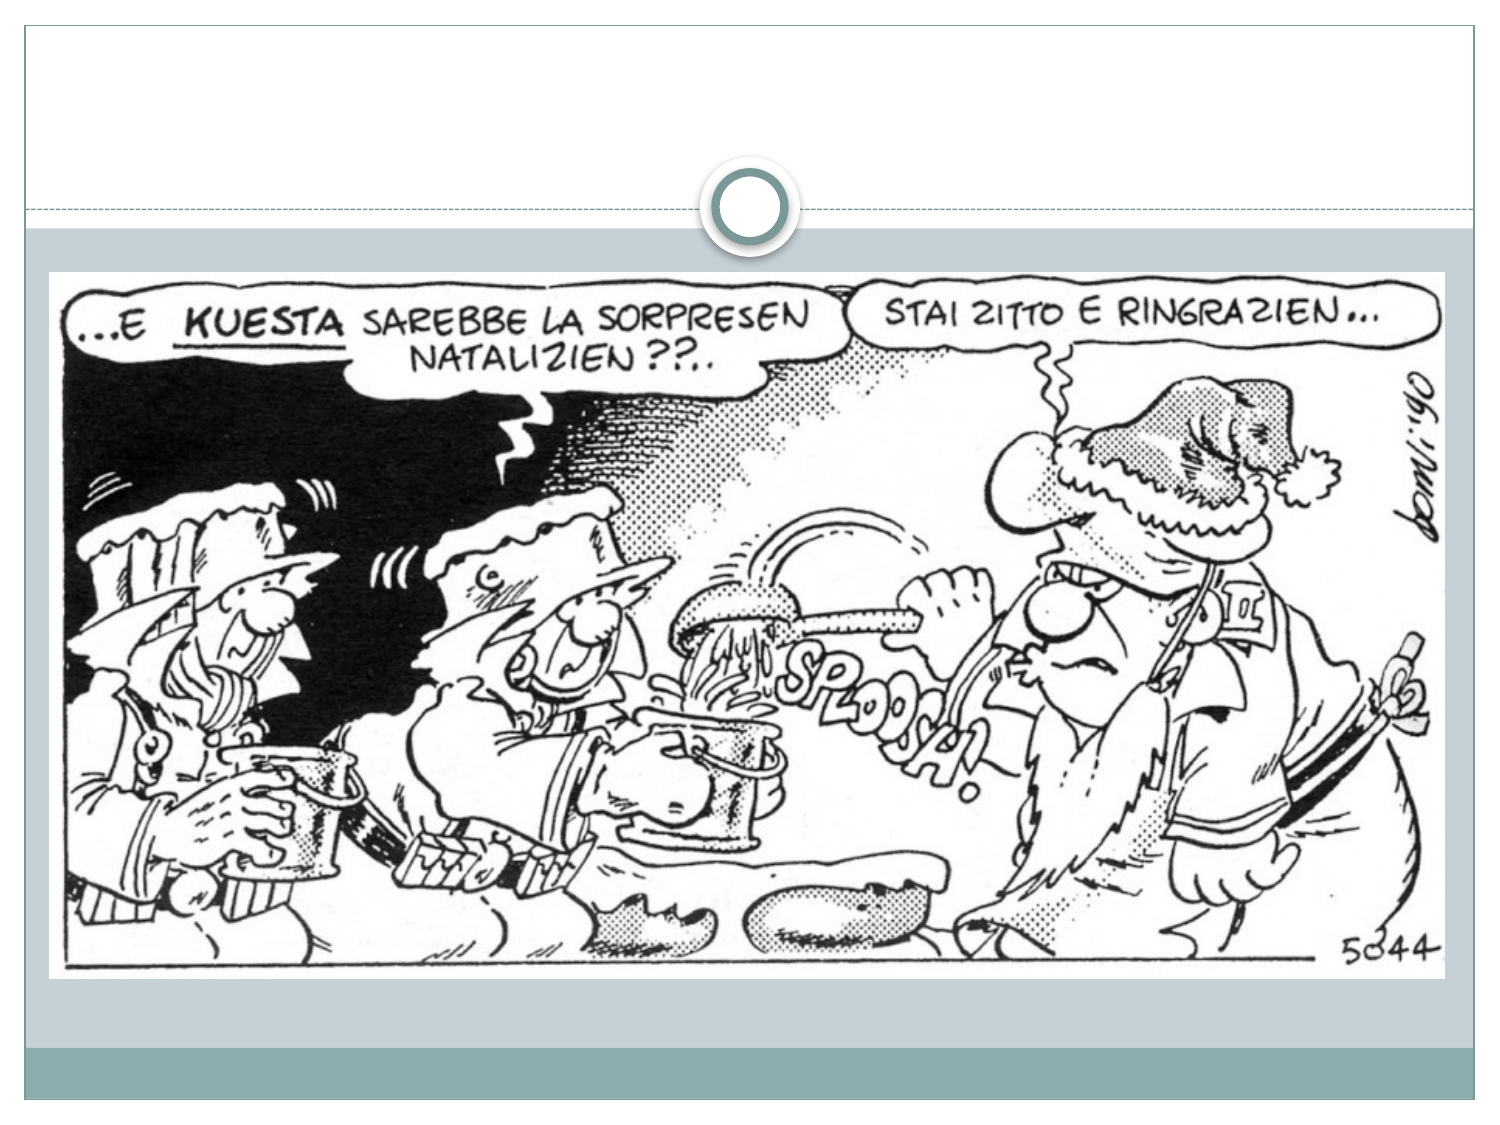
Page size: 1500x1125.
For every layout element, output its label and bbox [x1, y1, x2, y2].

list [49, 272, 1445, 979]
